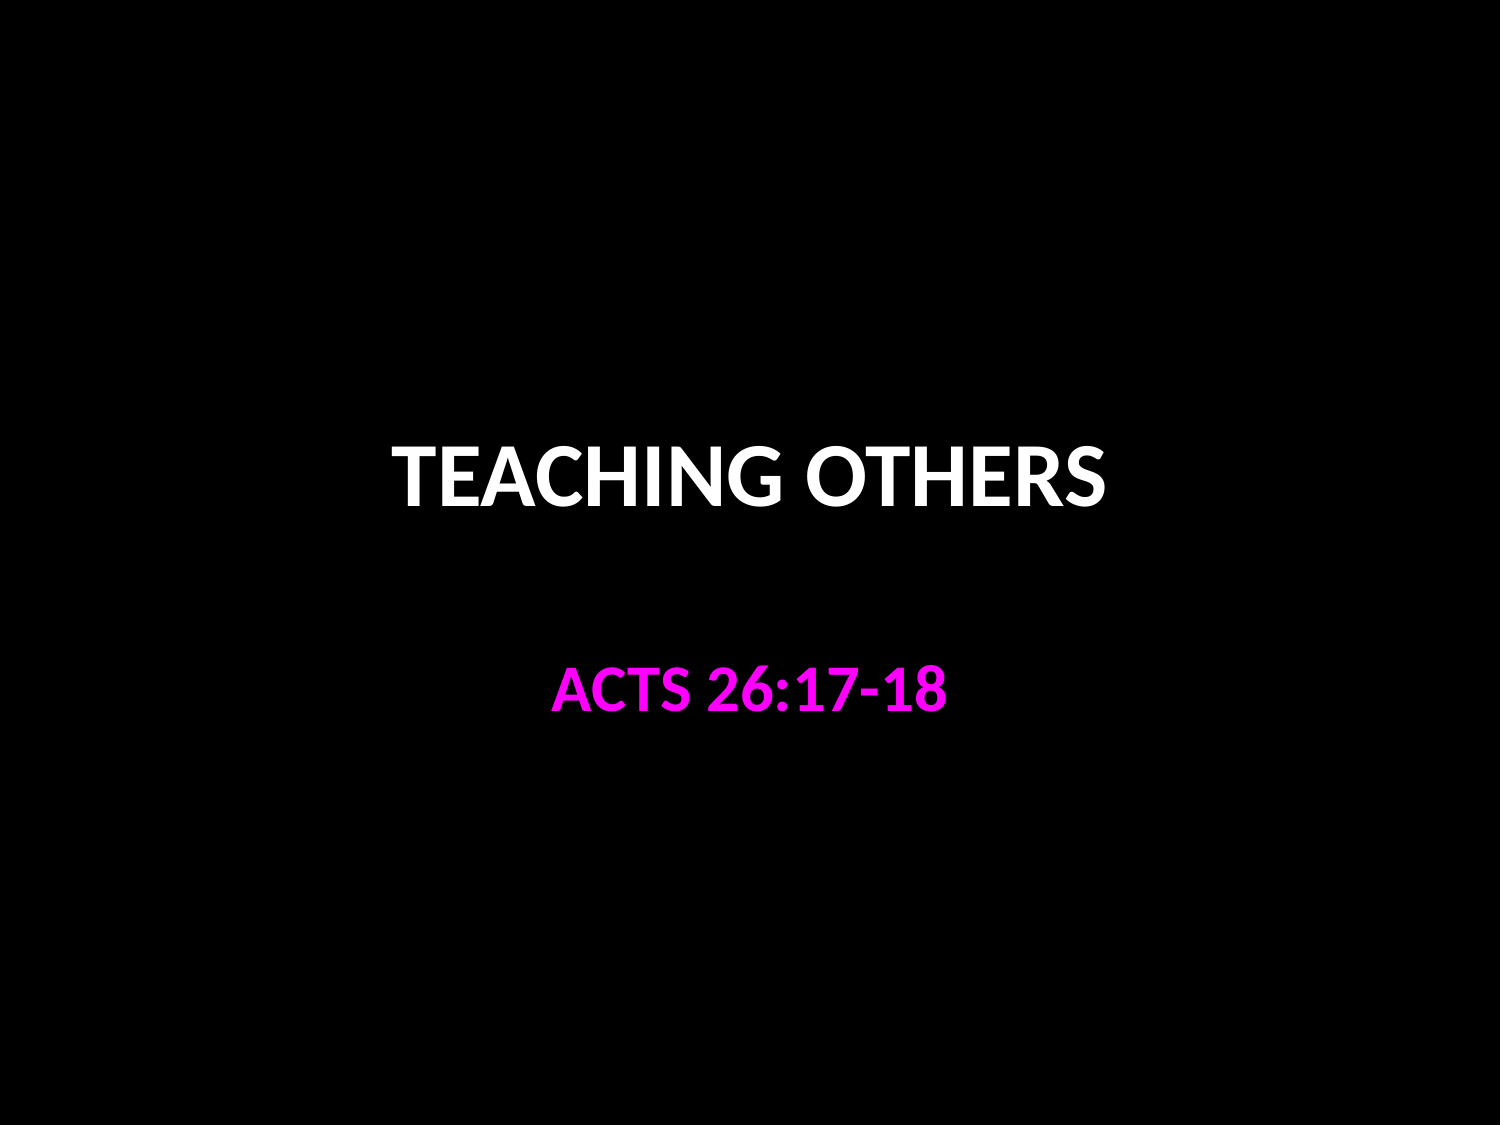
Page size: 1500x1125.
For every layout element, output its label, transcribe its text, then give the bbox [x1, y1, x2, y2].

title TEACHING OTHERS [112, 349, 1388, 591]
subtitle ACTS 26:17-18 [225, 637, 1275, 925]
